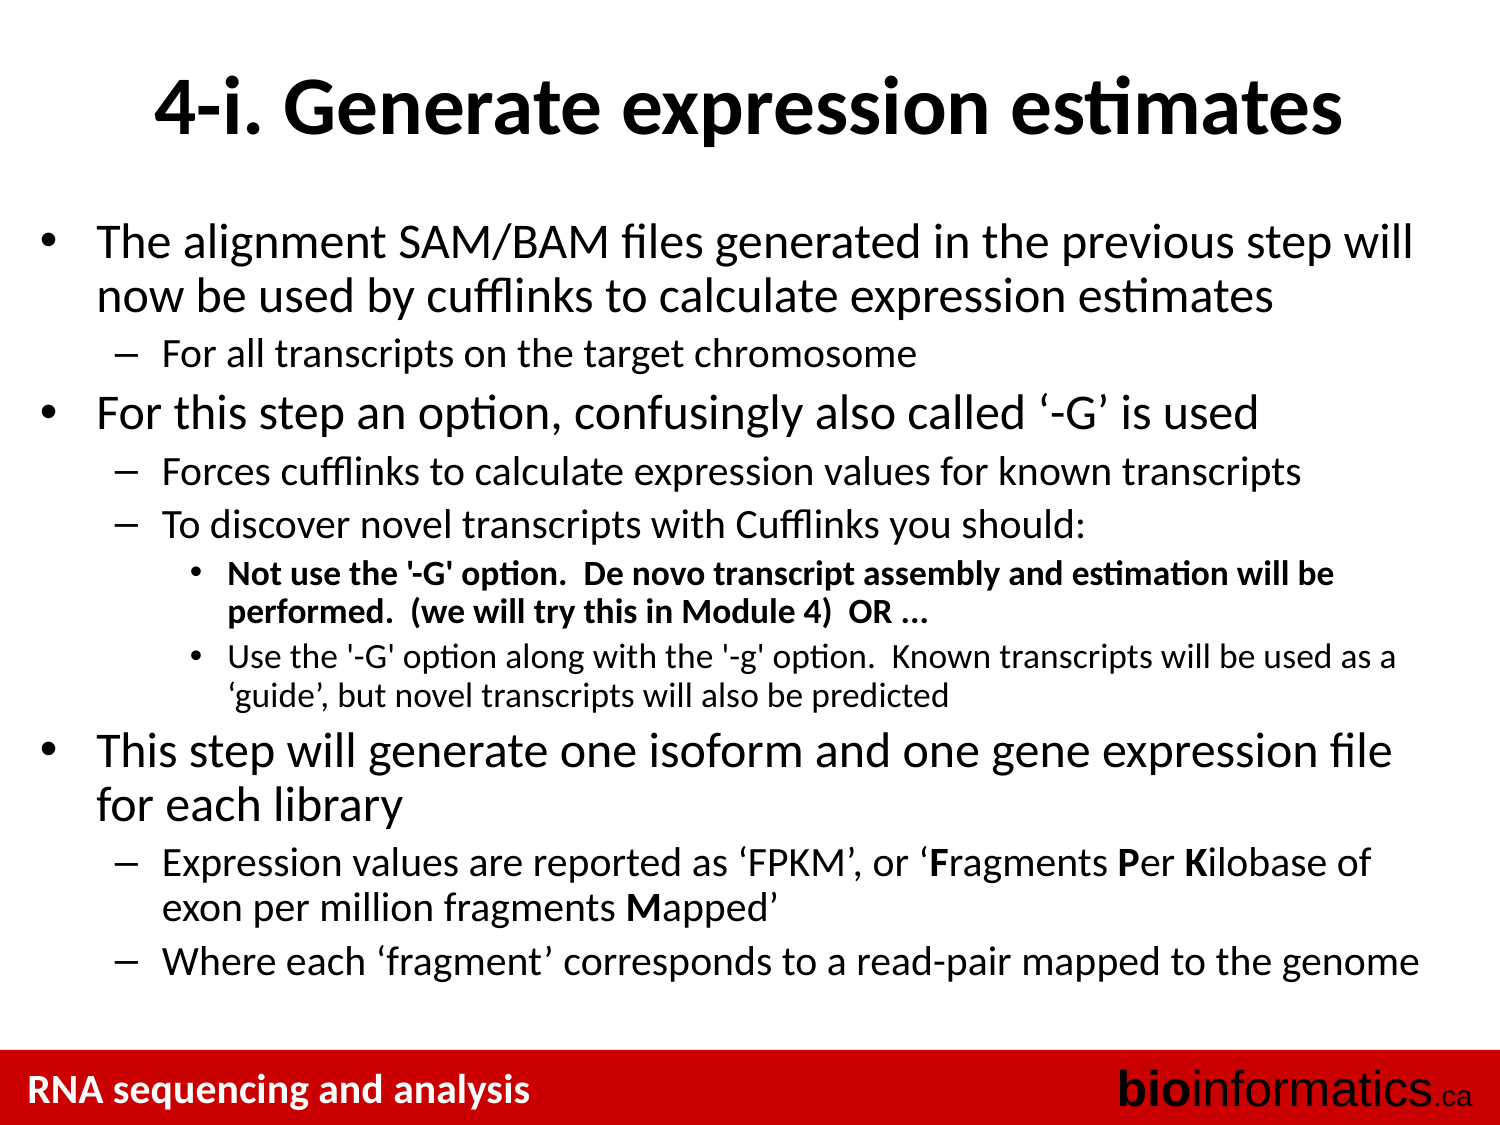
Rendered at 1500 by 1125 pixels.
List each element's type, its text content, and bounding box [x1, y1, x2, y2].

list The alignment SAM/BAM files generated in the previous step will now be used by cufflinks to calculate expression estimates For all transcripts on the target chromosome For this step an option, confusingly also called ‘-G’ is used Forces cufflinks to calculate expression values for known transcripts To discover novel transcripts with Cufflinks you should: Not use the '-G' option. De novo transcript assembly and estimation will be performed. (we will try this in Module 4) OR ... Use the '-G' option along with the '-g' option. Known transcripts will be used as a ‘guide’, but novel transcripts will also be predicted This step will generate one isoform and one gene expression file for each library Expression values are reported as ‘FPKM’, or ‘Fragments Per Kilobase of exon per million fragments Mapped’ Where each ‘fragment’ corresponds to a read-pair mapped to the genome [24, 208, 1475, 1025]
title 4-i. Generate expression estimates [24, 7, 1475, 195]
